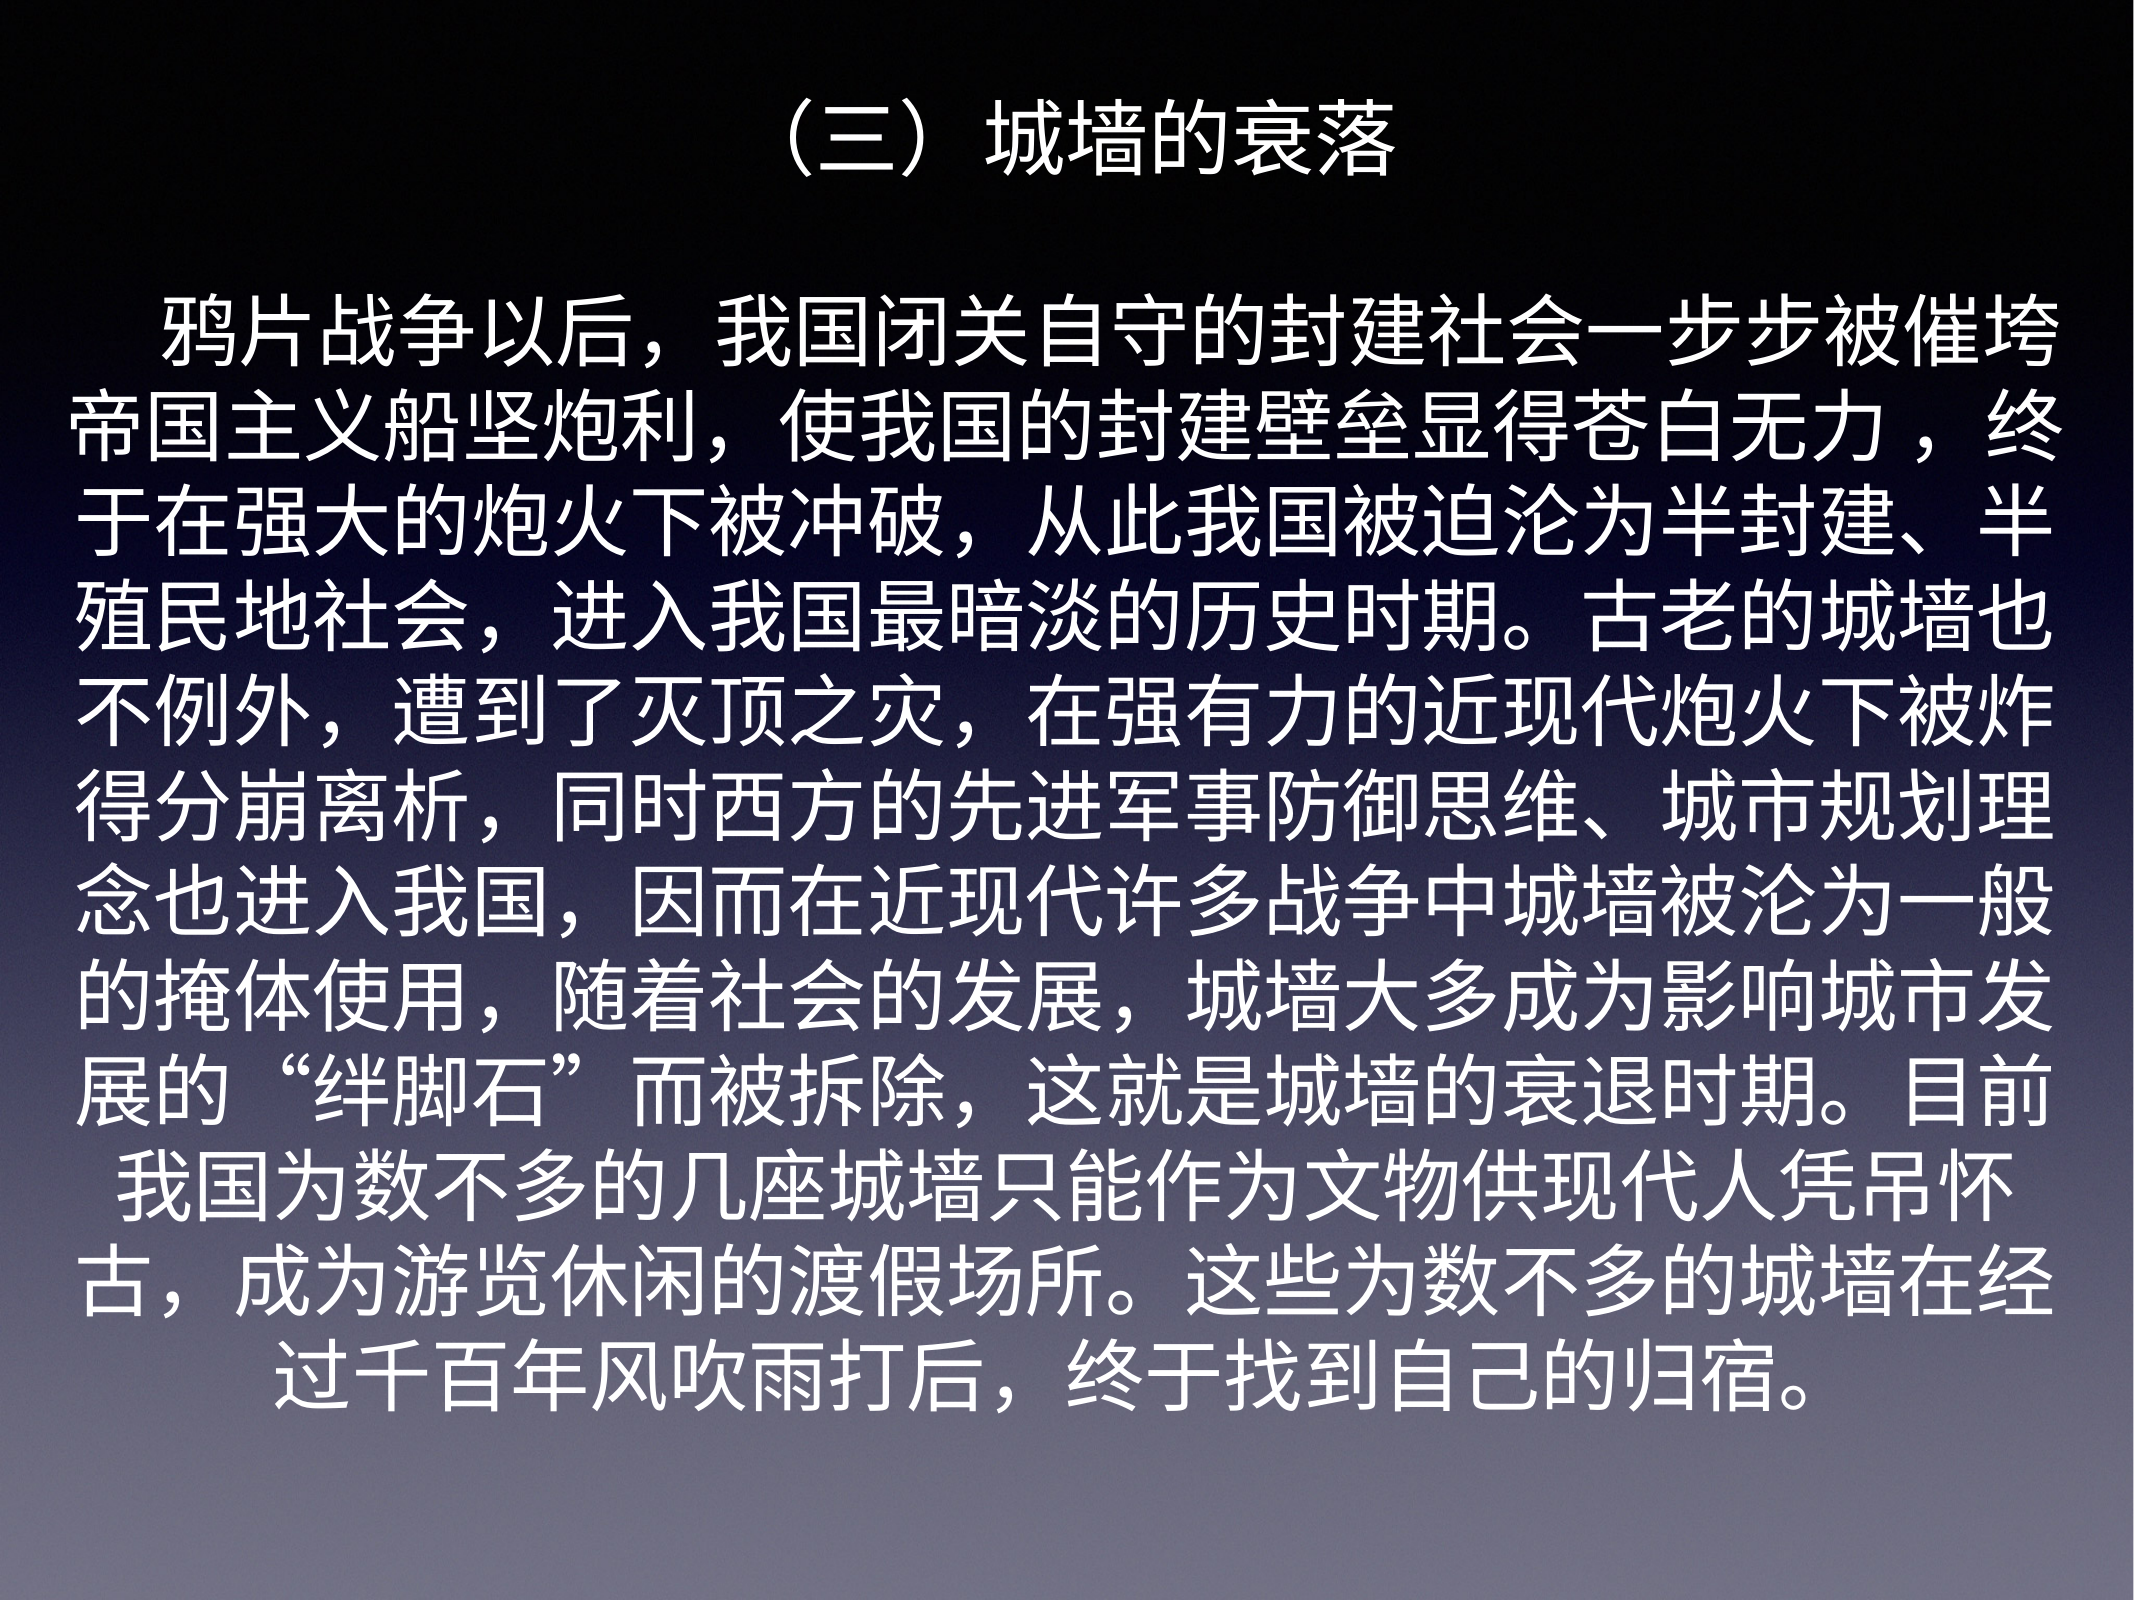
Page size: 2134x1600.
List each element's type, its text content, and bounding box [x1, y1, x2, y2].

picture [0, 0, 2134, 1600]
text_box （三）城墙的衰落 鸦片战争以后，我国闭关自守的封建社会一步步被催垮帝国主义船坚炮利，使我国的封建壁垒显得苍白无力 ，终于在强大的炮火下被冲破，从此我国被迫沦为半封建、半殖民地社会，进入我国最暗淡的历史时期。古老的城墙也不例外，遭到了灭顶之灾，在强有力的近现代炮火下被炸得分崩离析，同时西方的先进军事防御思维、城市规划理念也进入我国，因而在近现代许多战争中城墙被沦为一般的掩体使用，随着社会的发展，城墙大多成为影响城市发展的“绊脚石”而被拆除，这就是城墙的衰退时期。目前我国为数不多的几座城墙只能作为文物供现代人凭吊怀古，成为游览休闲的渡假场所。这些为数不多的城墙在经过千百年风吹雨打后，终于找到自己的归宿。 [52, 0, 2078, 1525]
